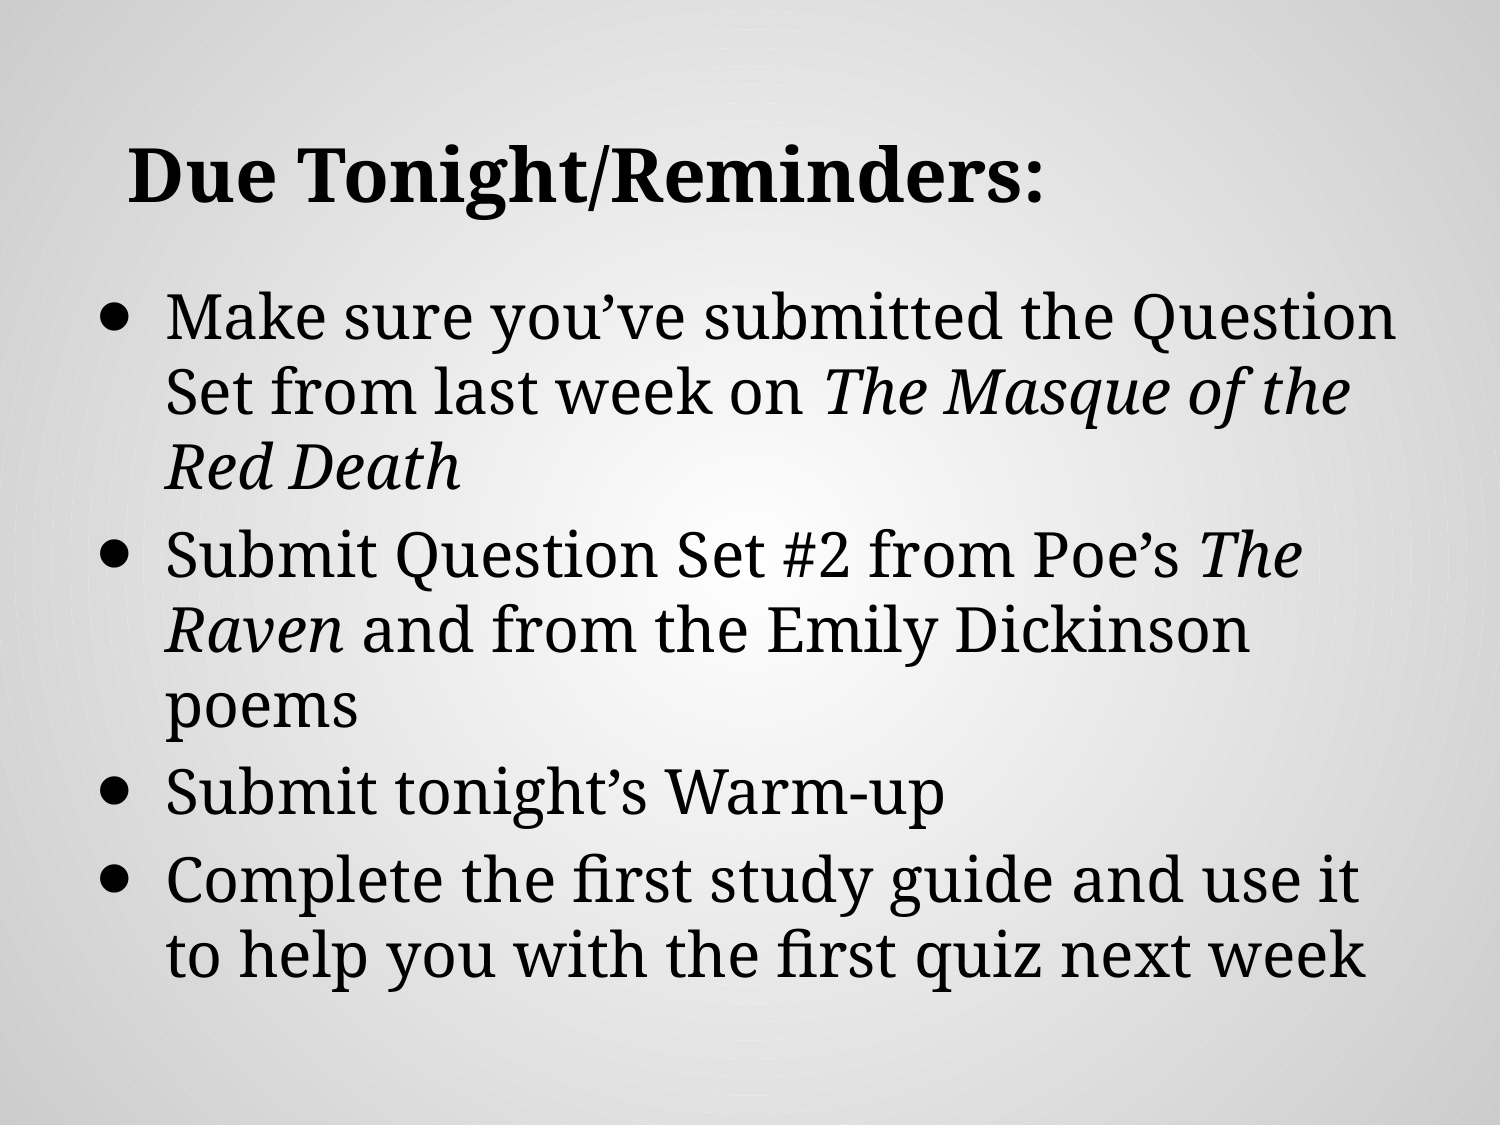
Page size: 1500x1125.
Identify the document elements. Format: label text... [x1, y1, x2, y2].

title Due Tonight/Reminders: [75, 45, 1425, 233]
list Make sure you’ve submitted the Question Set from last week on The Masque of the Red Death Submit Question Set #2 from Poe’s The Raven and from the Emily Dickinson poems Submit tonight’s Warm-up Complete the first study guide and use it to help you with the first quiz next week [75, 262, 1425, 1078]
